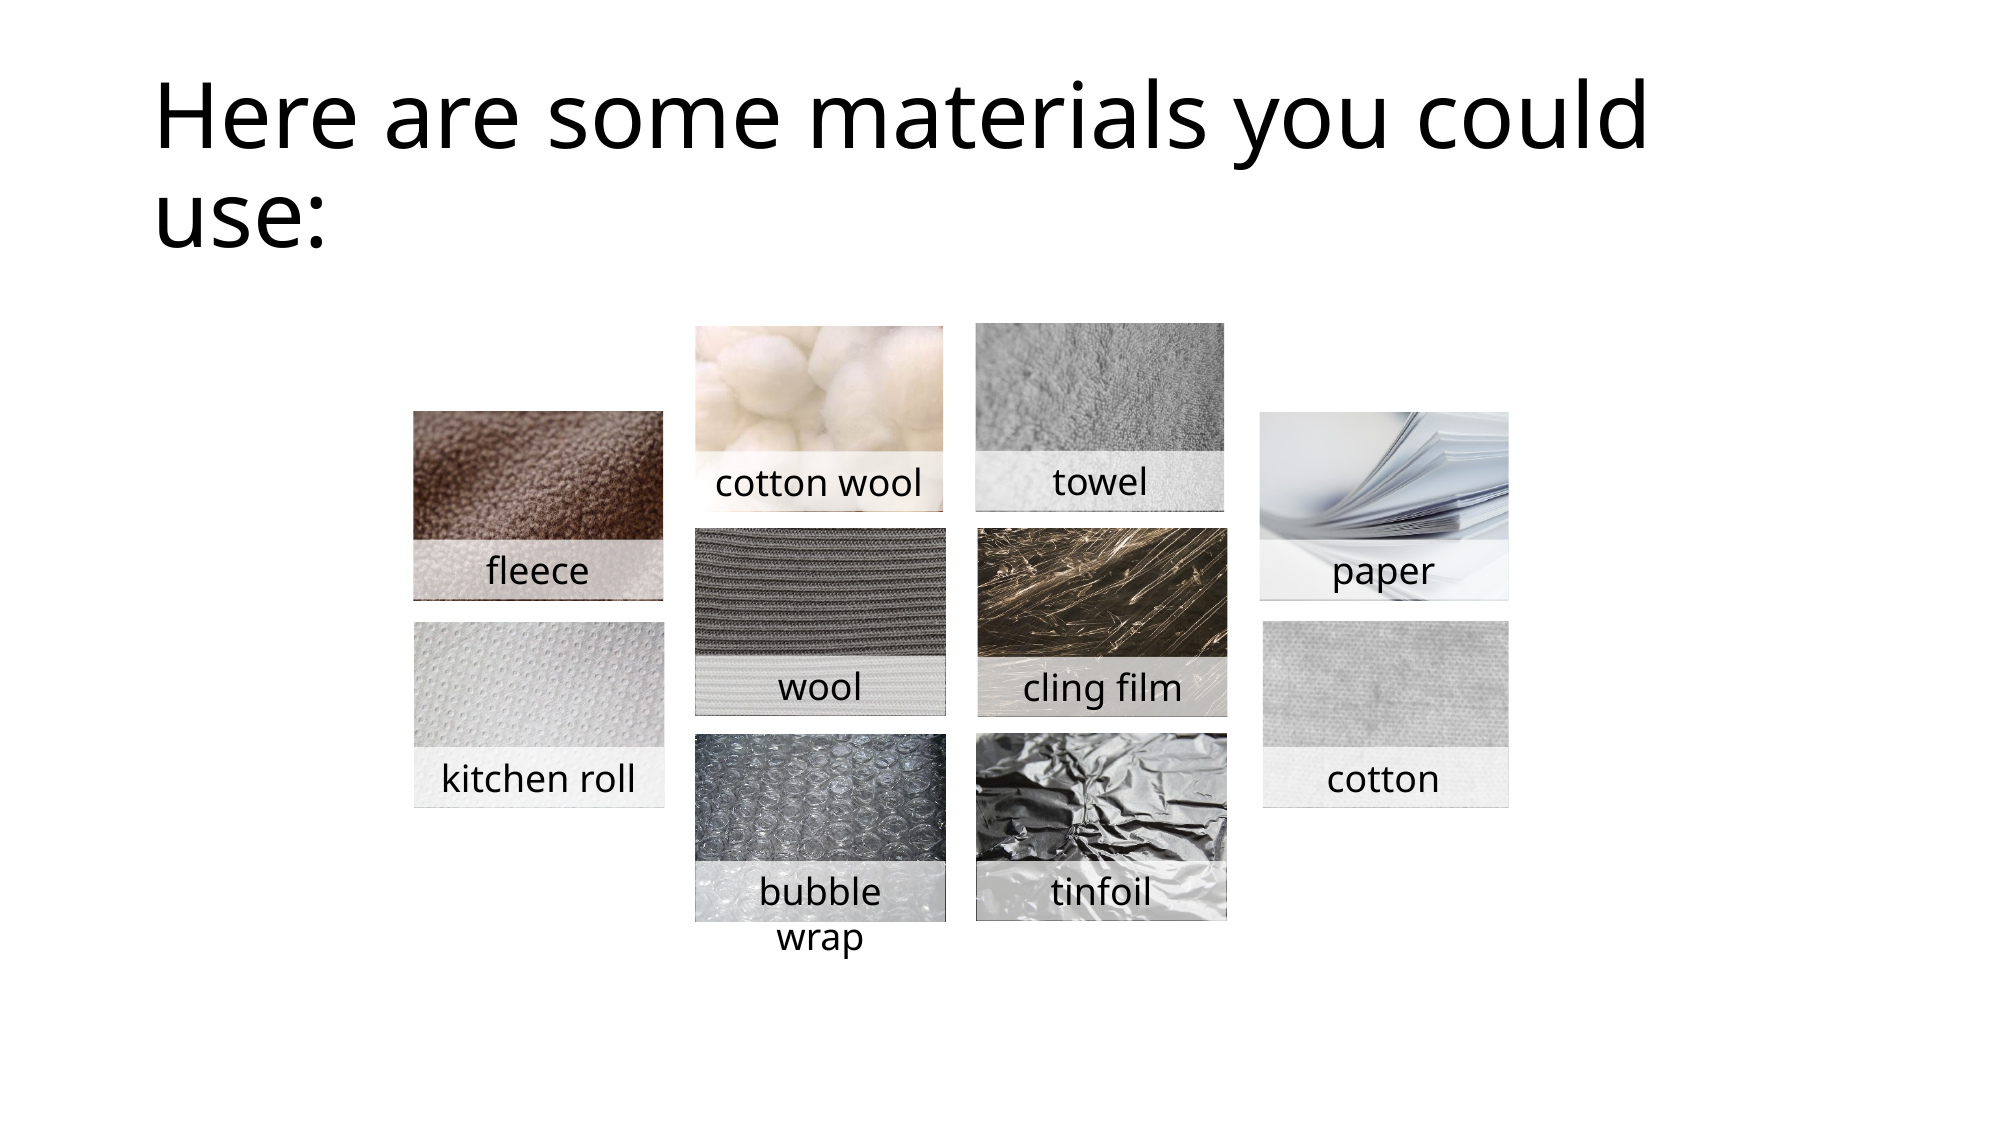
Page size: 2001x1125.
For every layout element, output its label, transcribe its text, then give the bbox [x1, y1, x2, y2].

text_box cotton [1258, 747, 1262, 807]
picture [1259, 412, 1509, 601]
title Here are some materials you could use: [137, 59, 1863, 278]
picture [413, 411, 664, 601]
picture [1262, 621, 1509, 808]
text_box bubble wrap [695, 923, 946, 966]
picture [695, 734, 946, 923]
picture [977, 528, 1228, 717]
picture [695, 528, 946, 717]
picture [975, 323, 1225, 512]
picture [976, 733, 1227, 921]
picture [414, 622, 665, 808]
picture [695, 326, 944, 512]
